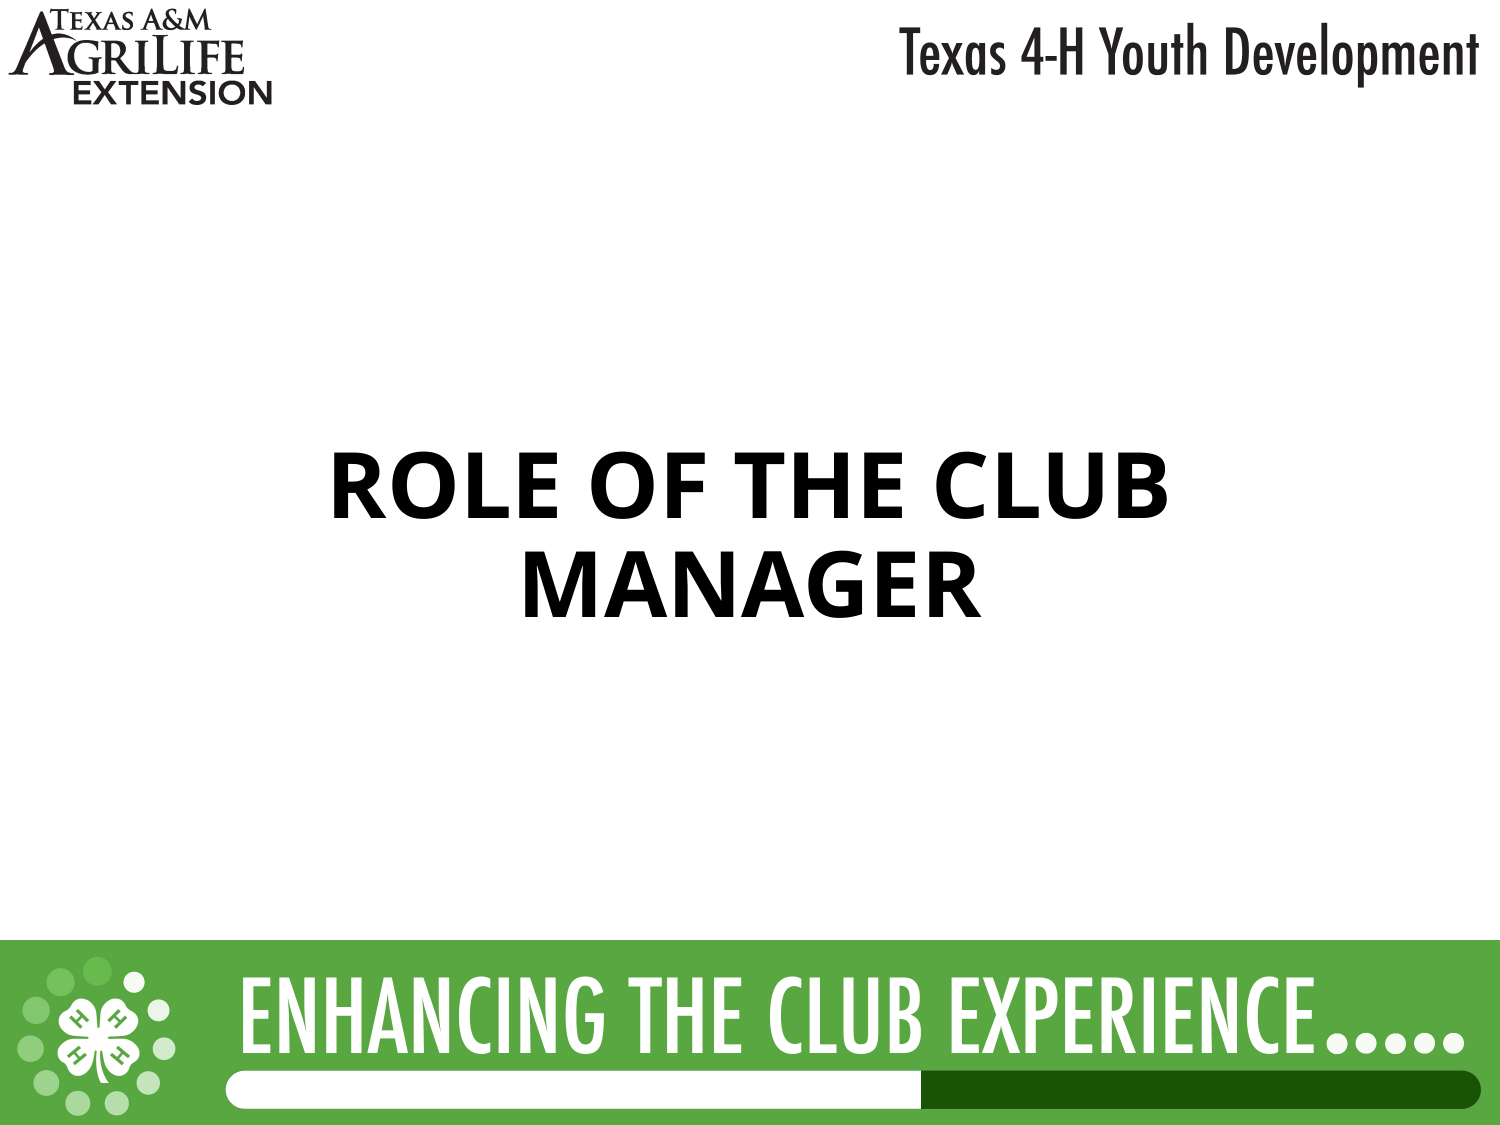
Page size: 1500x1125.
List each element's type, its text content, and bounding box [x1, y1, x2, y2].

picture [0, 0, 1500, 1125]
title ROLE OF THE CLUB MANAGER [103, 429, 1397, 647]
